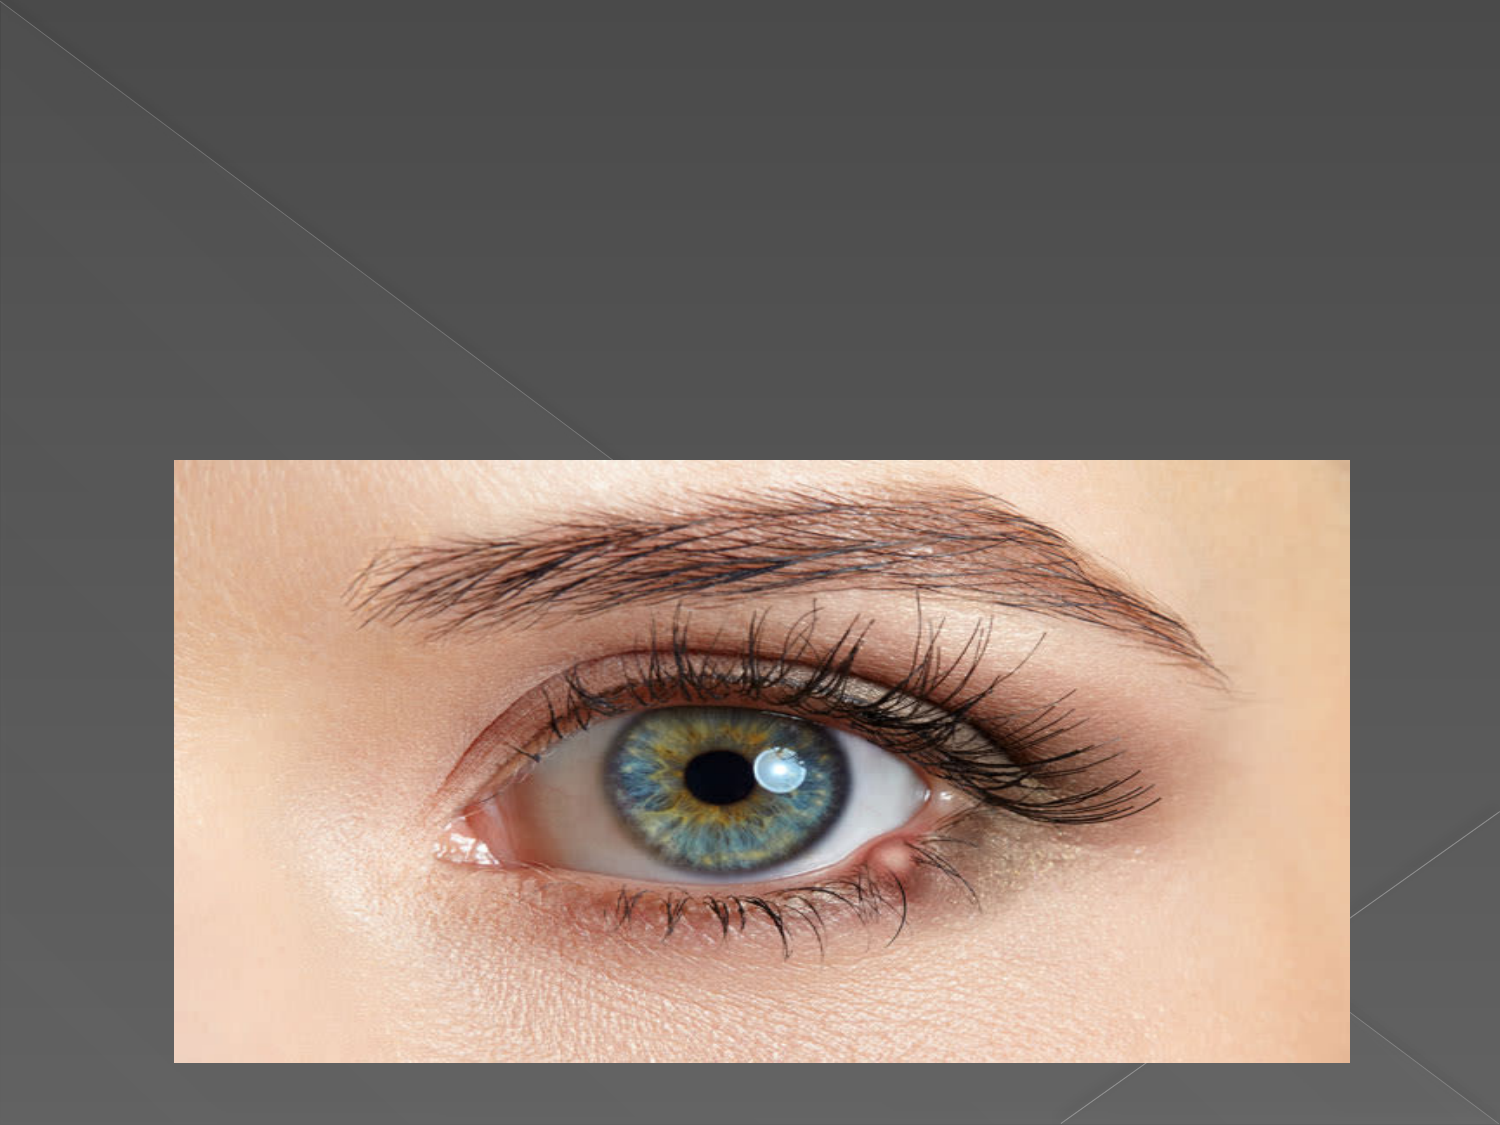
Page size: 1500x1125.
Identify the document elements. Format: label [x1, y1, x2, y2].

list [174, 460, 1351, 1063]
